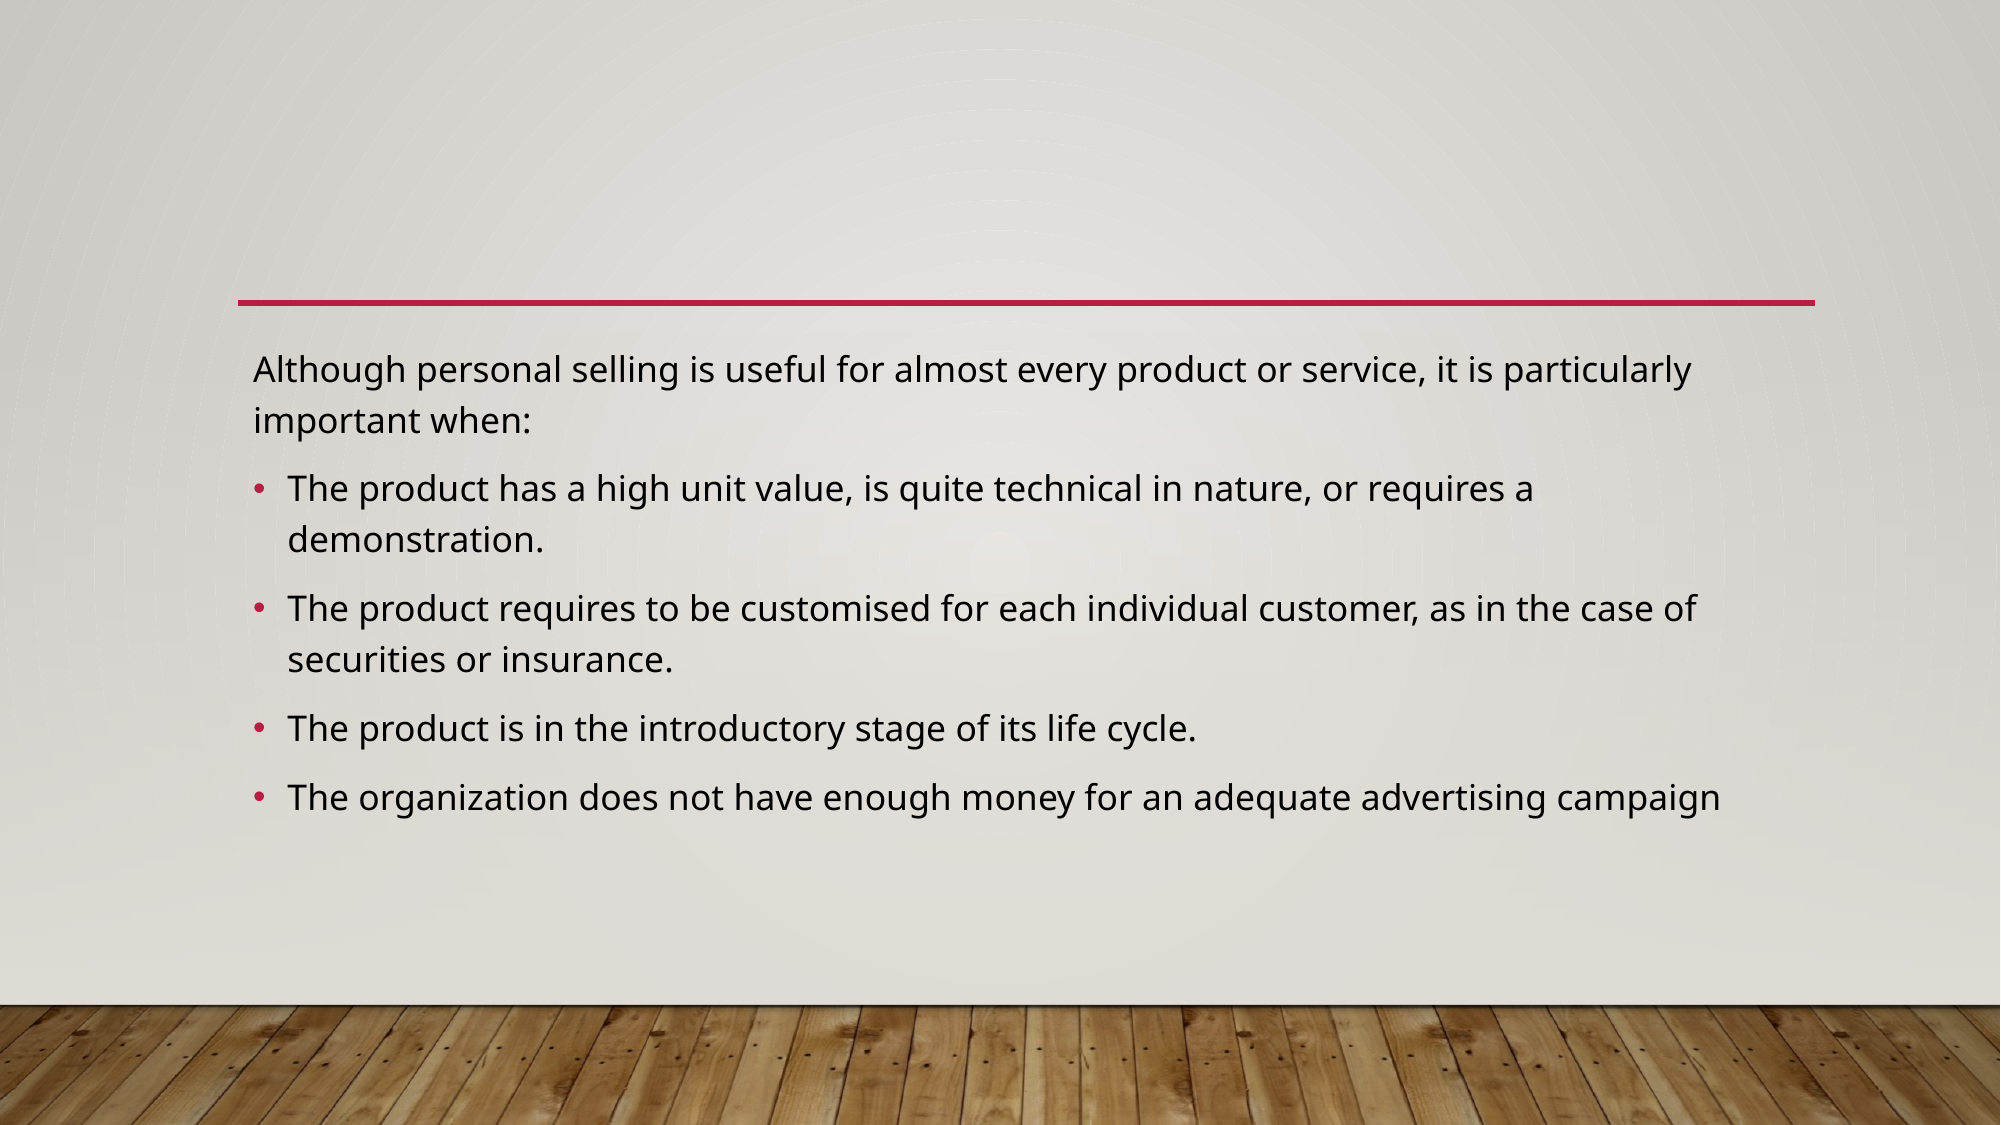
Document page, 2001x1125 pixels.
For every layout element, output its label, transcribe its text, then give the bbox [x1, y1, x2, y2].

picture [0, 1005, 2000, 1125]
list Although personal selling is useful for almost every product or service, it is particularly important when: The product has a high unit value, is quite technical in nature, or requires a demonstration. The product requires to be customised for each individual customer, as in the case of securities or insurance. The product is in the introductory stage of its life cycle. The organization does not have enough money for an adequate advertising campaign [238, 330, 1814, 897]
